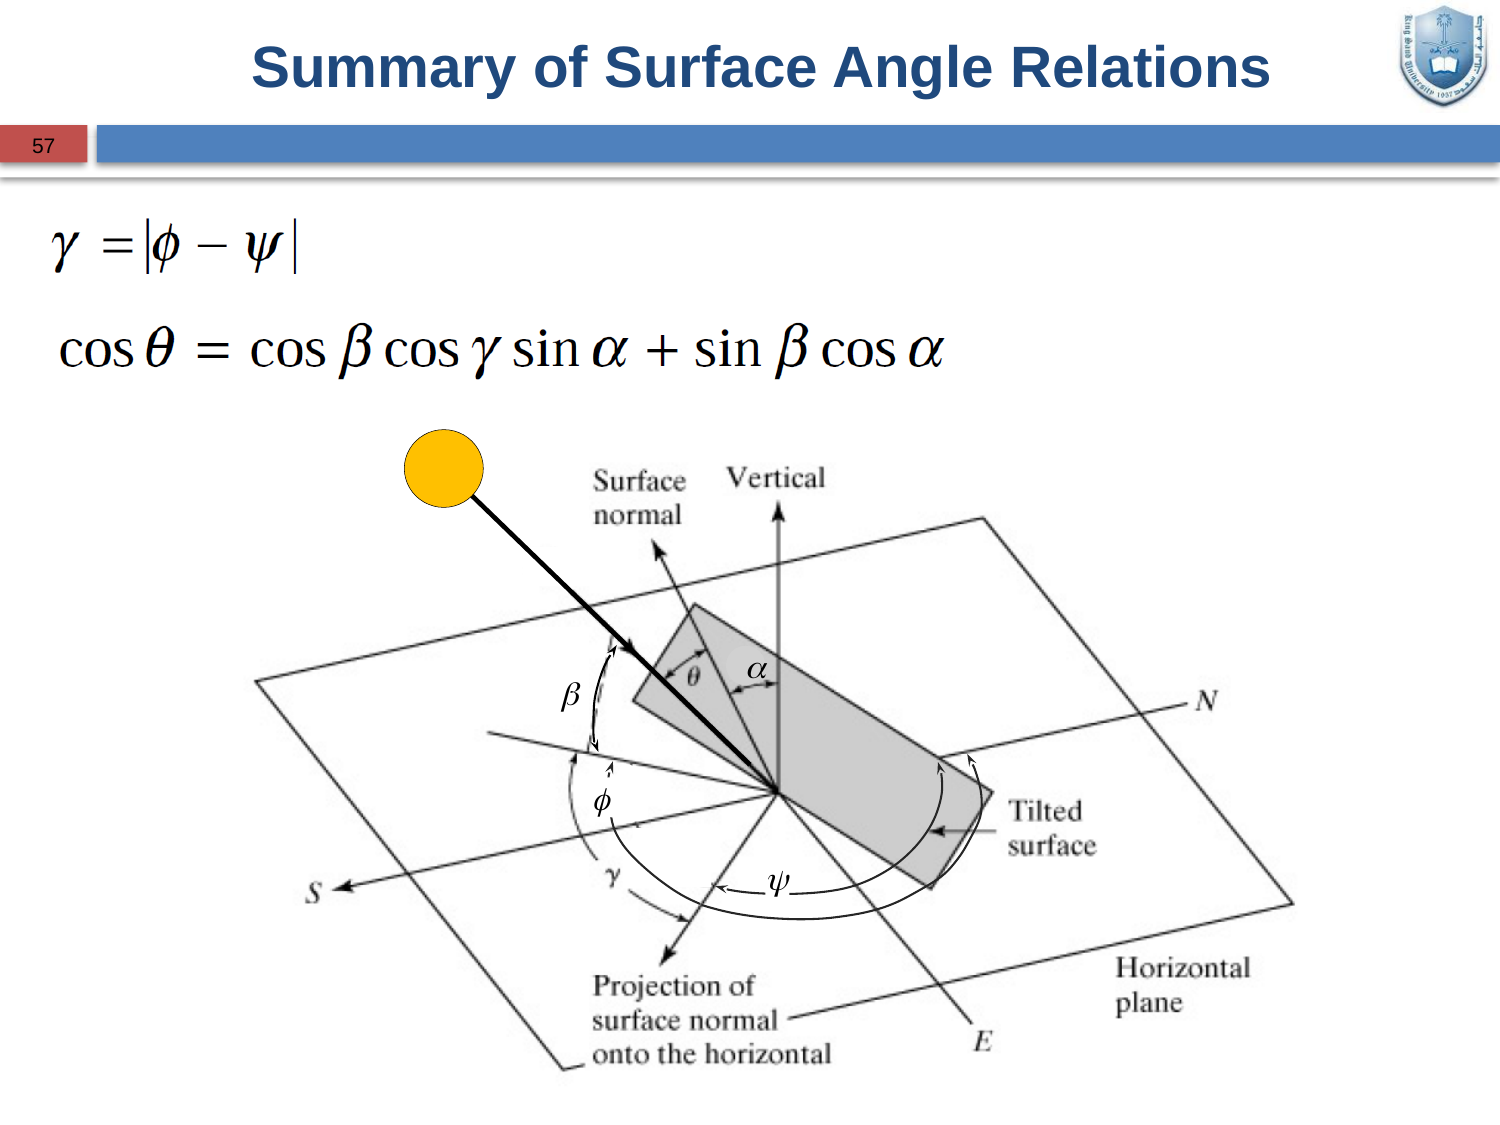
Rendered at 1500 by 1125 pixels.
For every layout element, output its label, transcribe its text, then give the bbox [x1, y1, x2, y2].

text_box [179, 429, 1321, 1101]
text_box Summary of Surface Angle Relations [162, 21, 1363, 107]
slide_number 57 [0, 125, 88, 166]
picture [1387, 0, 1500, 113]
picture [29, 199, 976, 409]
